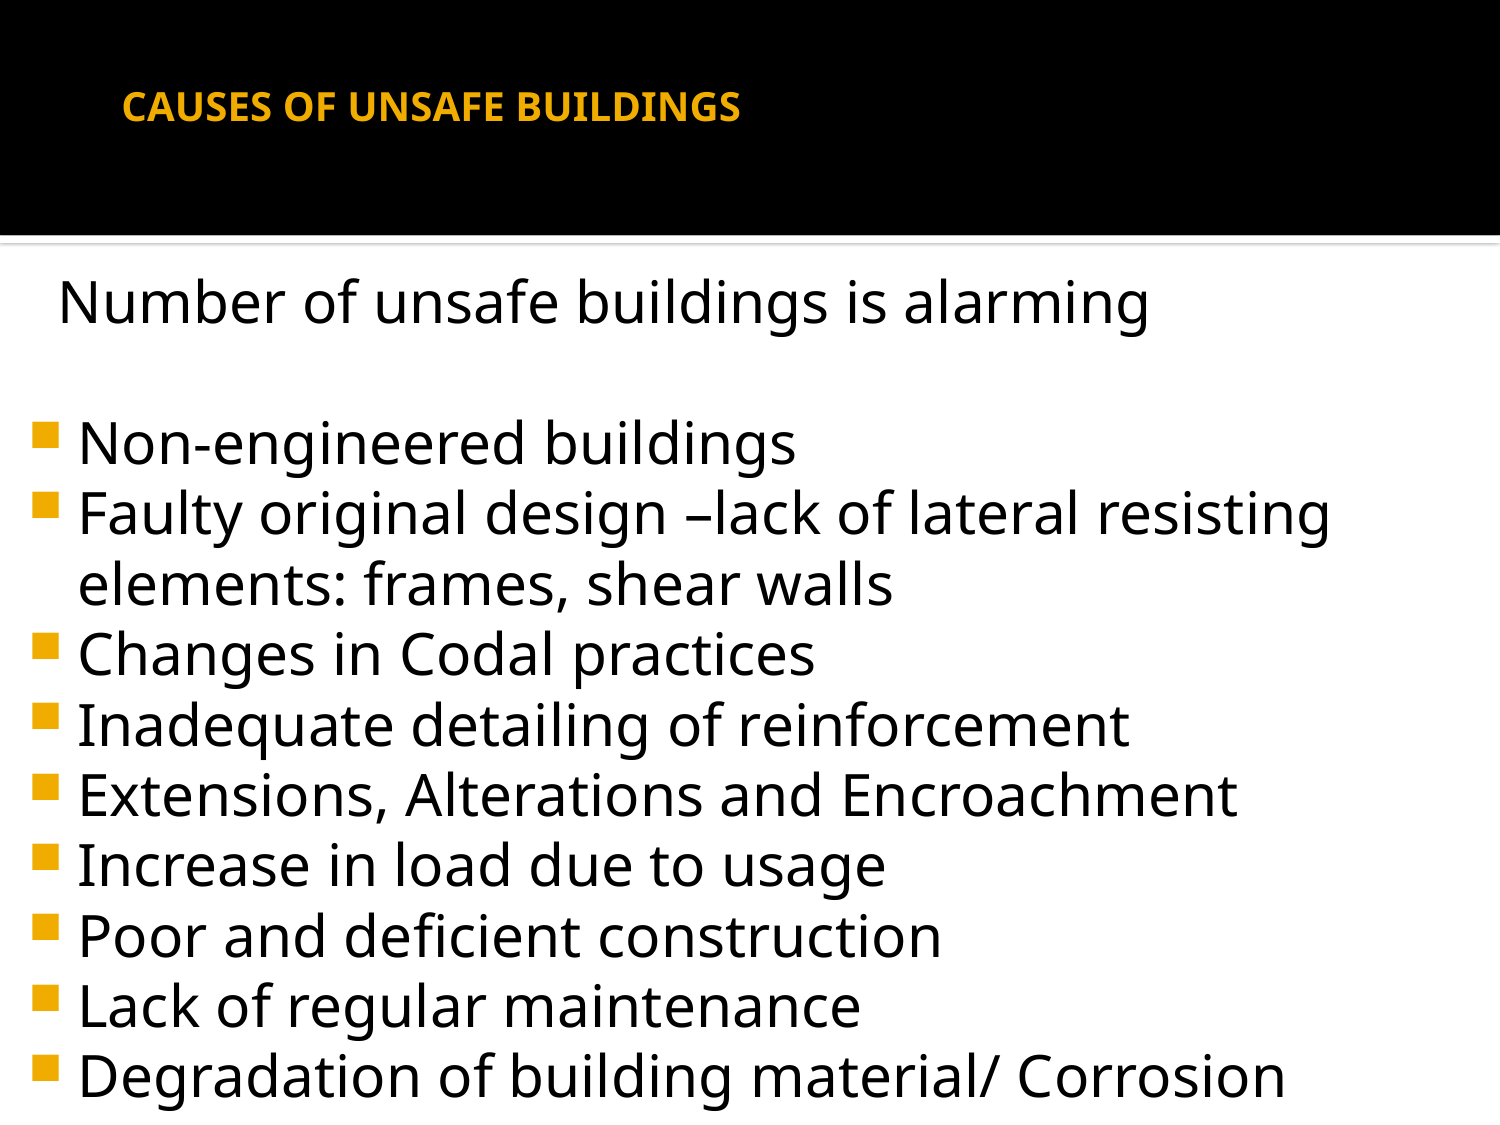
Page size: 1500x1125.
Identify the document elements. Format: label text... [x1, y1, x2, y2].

list Number of unsafe buildings is alarming Non-engineered buildings Faulty original design –lack of lateral resisting elements: frames, shear walls Changes in Codal practices Inadequate detailing of reinforcement Extensions, Alterations and Encroachment Increase in load due to usage Poor and deficient construction Lack of regular maintenance Degradation of building material/ Corrosion [0, 249, 1500, 1125]
title CAUSES OF UNSAFE BUILDINGS [75, 25, 1425, 138]
